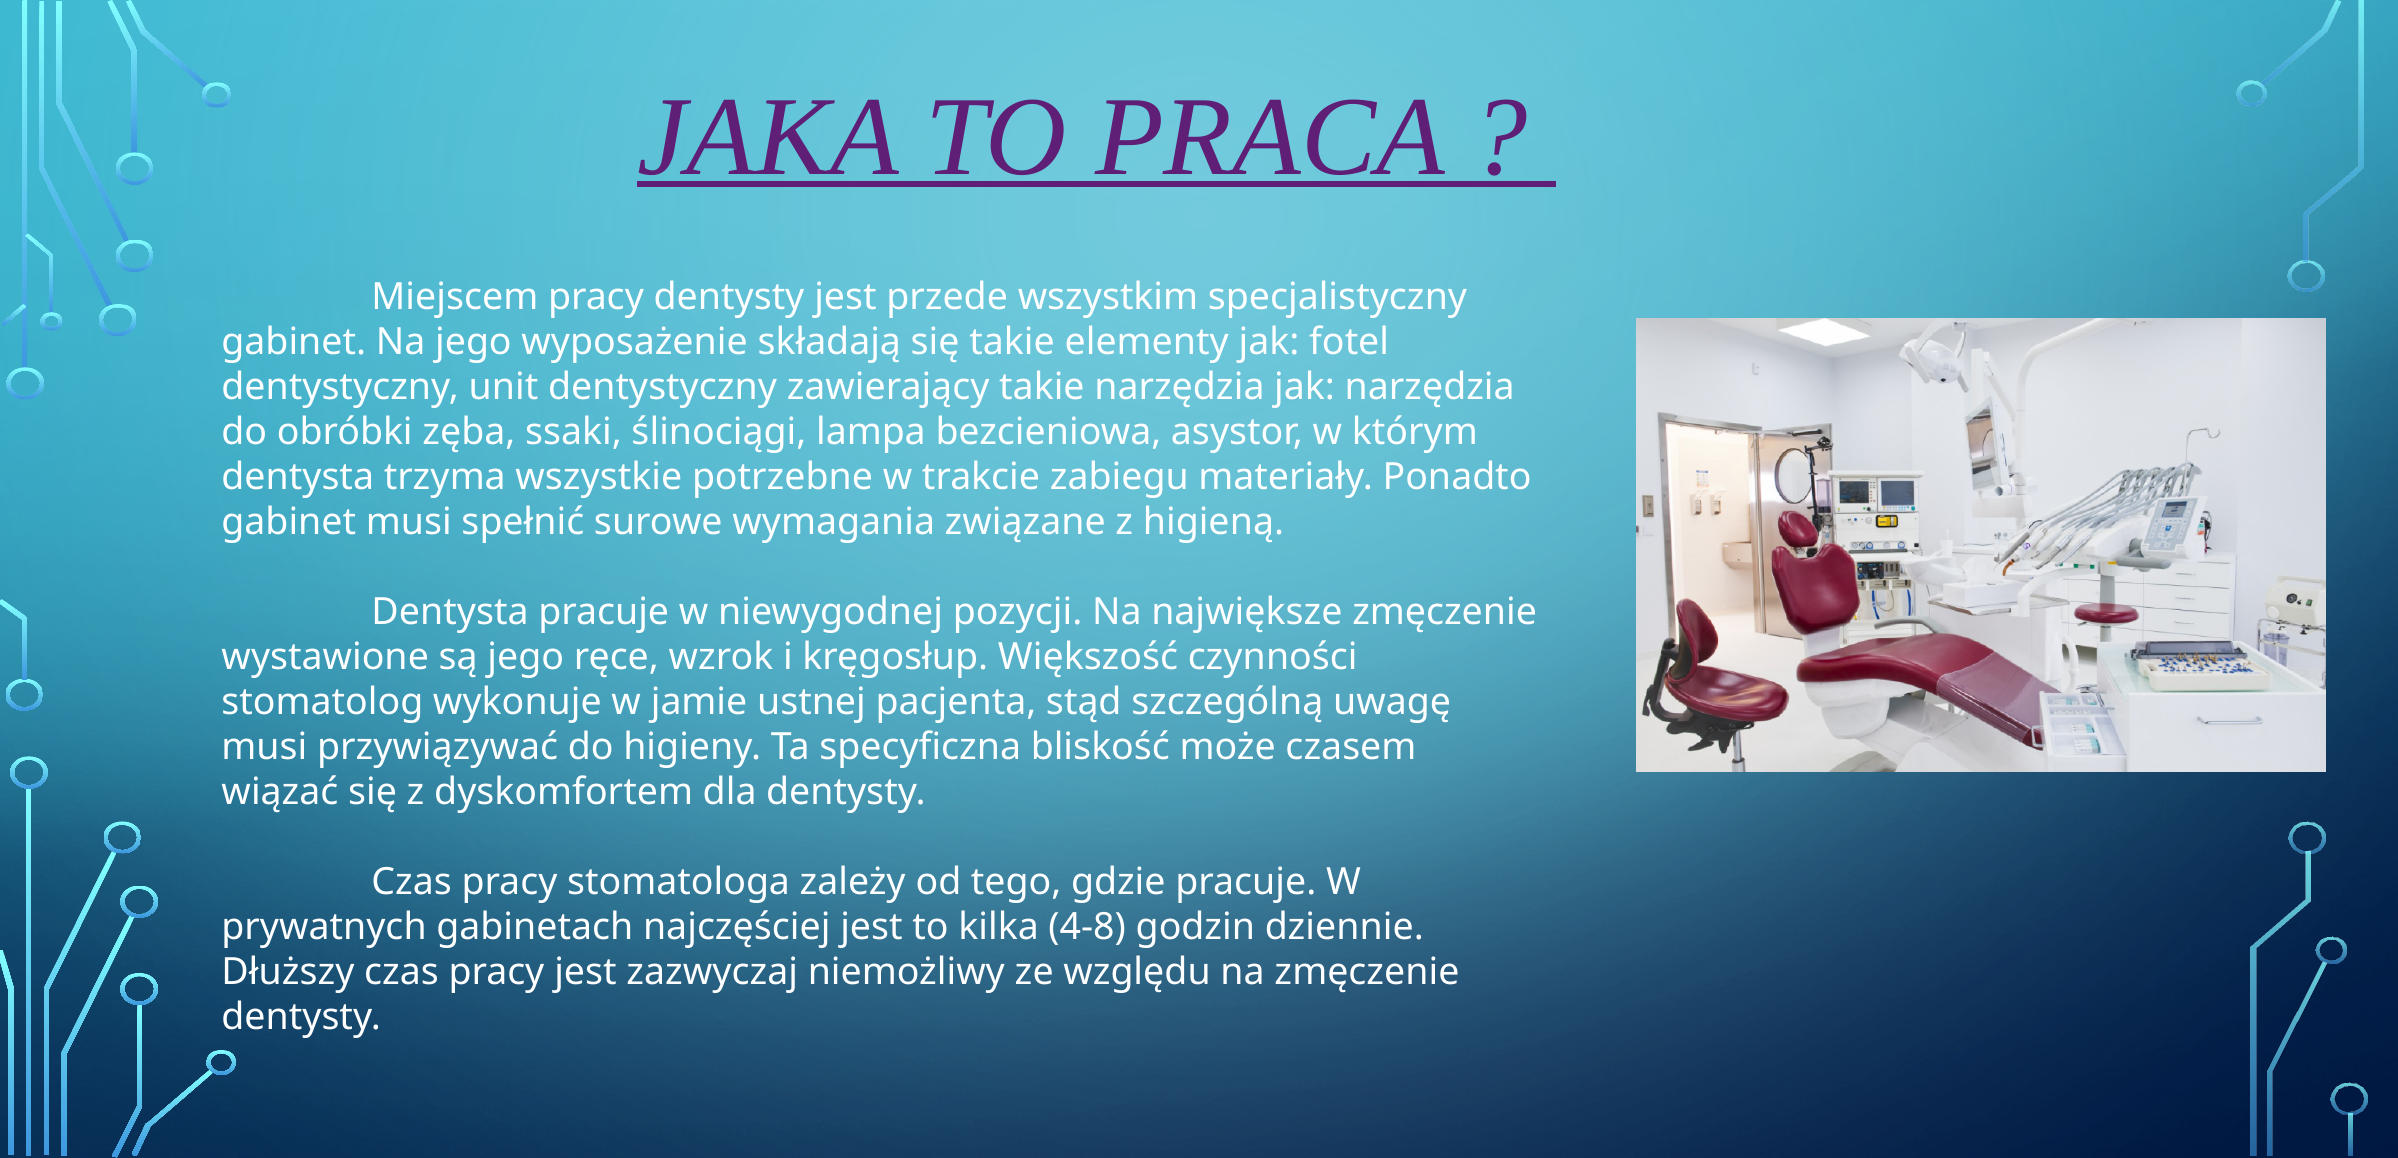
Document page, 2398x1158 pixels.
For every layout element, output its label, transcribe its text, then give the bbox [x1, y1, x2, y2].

text_box Miejscem pracy dentysty jest przede wszystkim specjalistyczny gabinet. Na jego wyposażenie składają się takie elementy jak: fotel dentystyczny, unit dentystyczny zawierający takie narzędzia jak: narzędzia do obróbki zęba, ssaki, ślinociągi, lampa bezcieniowa, asystor, w którym dentysta trzyma wszystkie potrzebne w trakcie zabiegu materiały. Ponadto gabinet musi spełnić surowe wymagania związane z higieną. Dentysta pracuje w niewygodnej pozycji. Na największe zmęczenie wystawione są jego ręce, wzrok i kręgosłup. Większość czynności stomatolog wykonuje w jamie ustnej pacjenta, stąd szczególną uwagę musi przywiązywać do higieny. Ta specyficzna bliskość może czasem wiązać się z dyskomfortem dla dentysty. Czas pracy stomatologa zależy od tego, gdzie pracuje. W prywatnych gabinetach najczęściej jest to kilka (4-8) godzin dziennie. Dłuższy czas pracy jest zazwyczaj niemożliwy ze względu na zmęczenie dentysty. [206, 264, 1560, 1045]
picture [1635, 318, 2327, 772]
title Jaka to praca ? [147, 35, 2047, 207]
